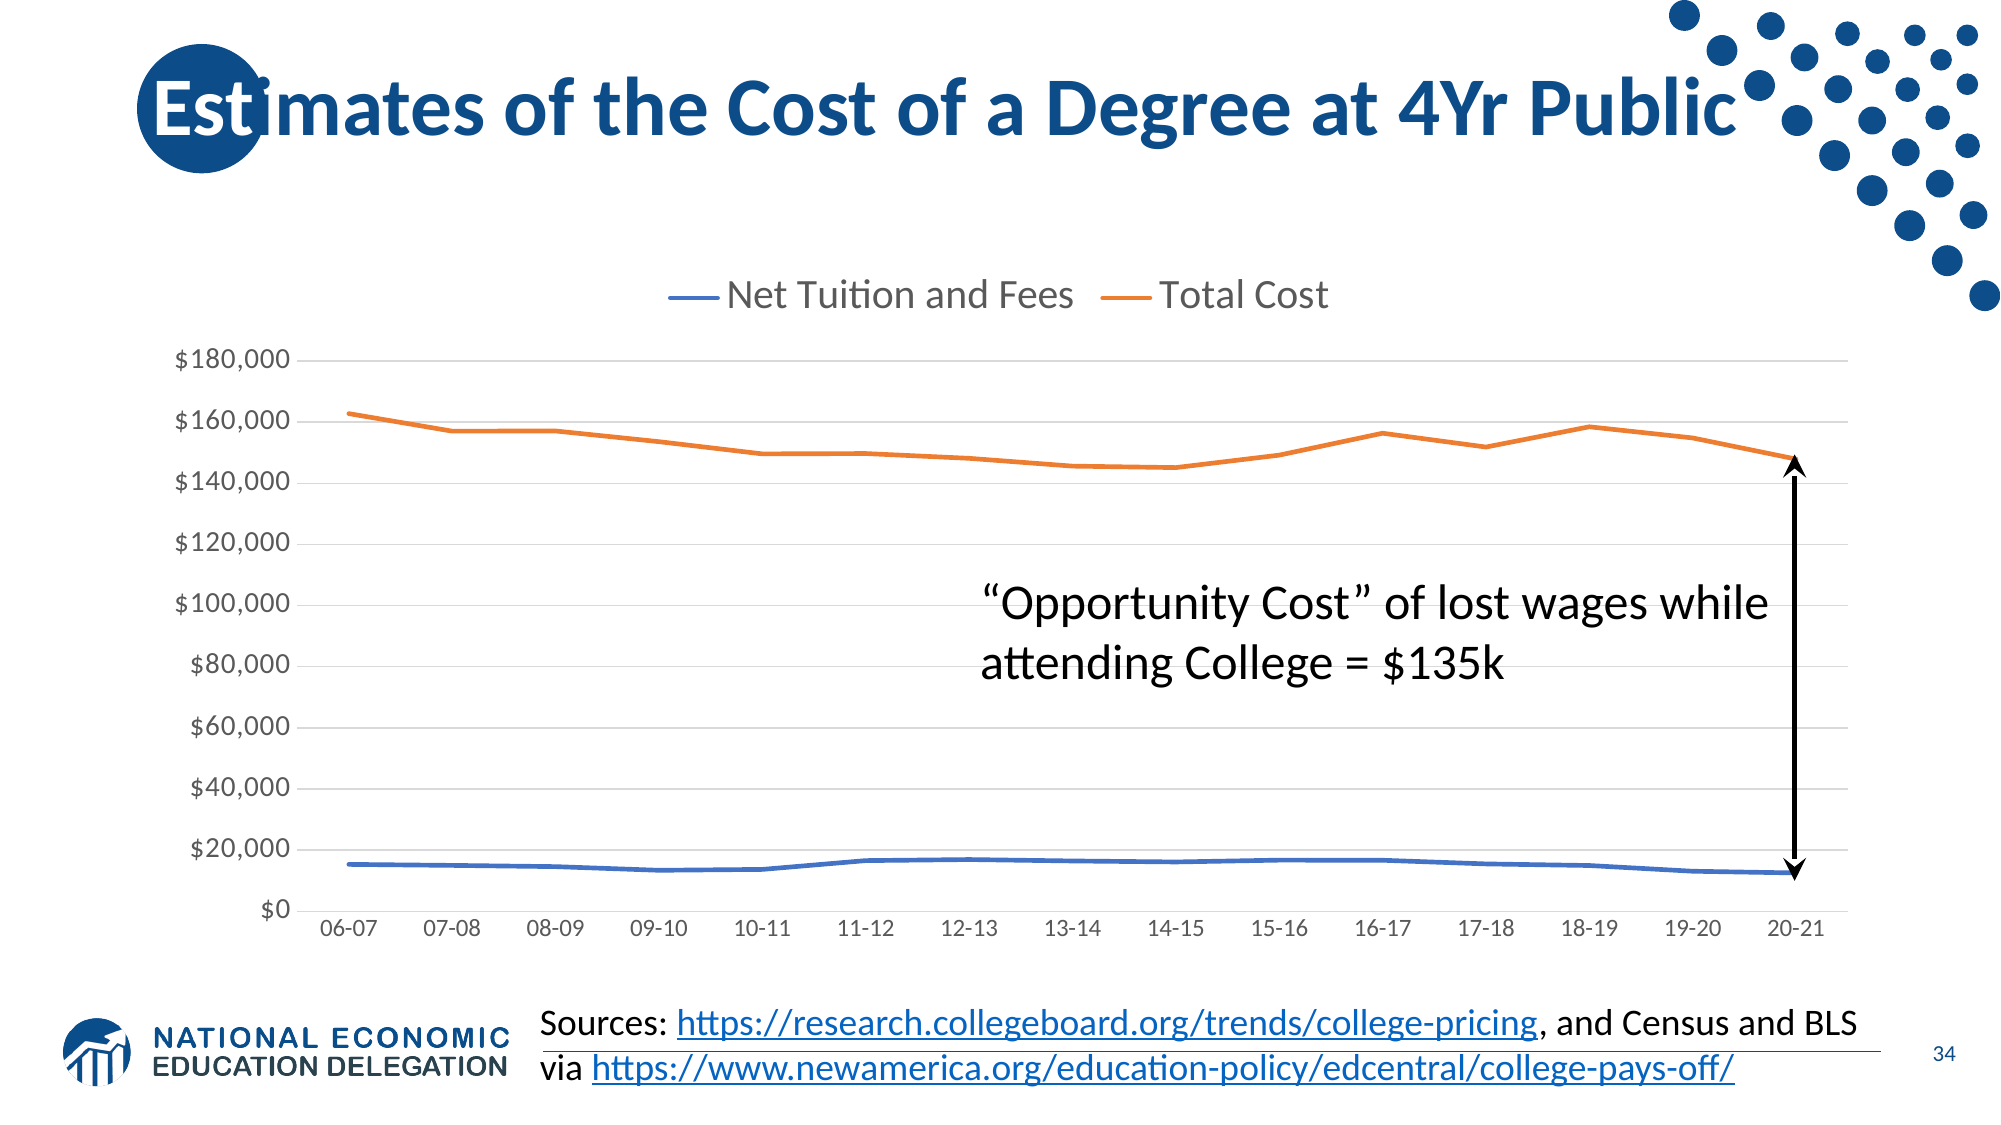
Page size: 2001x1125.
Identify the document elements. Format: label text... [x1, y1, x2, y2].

chart [137, 257, 1863, 972]
picture [55, 1013, 520, 1091]
text_box Sources: https://research.collegeboard.org/trends/college-pricing, and Census and BLS via https://www.newamerica.org/education-policy/edcentral/college-pays-off/ [524, 990, 1895, 1125]
slide_number 34 [1895, 1022, 1972, 1082]
title Estimates of the Cost of a Degree at 4Yr Public [137, 0, 1863, 218]
